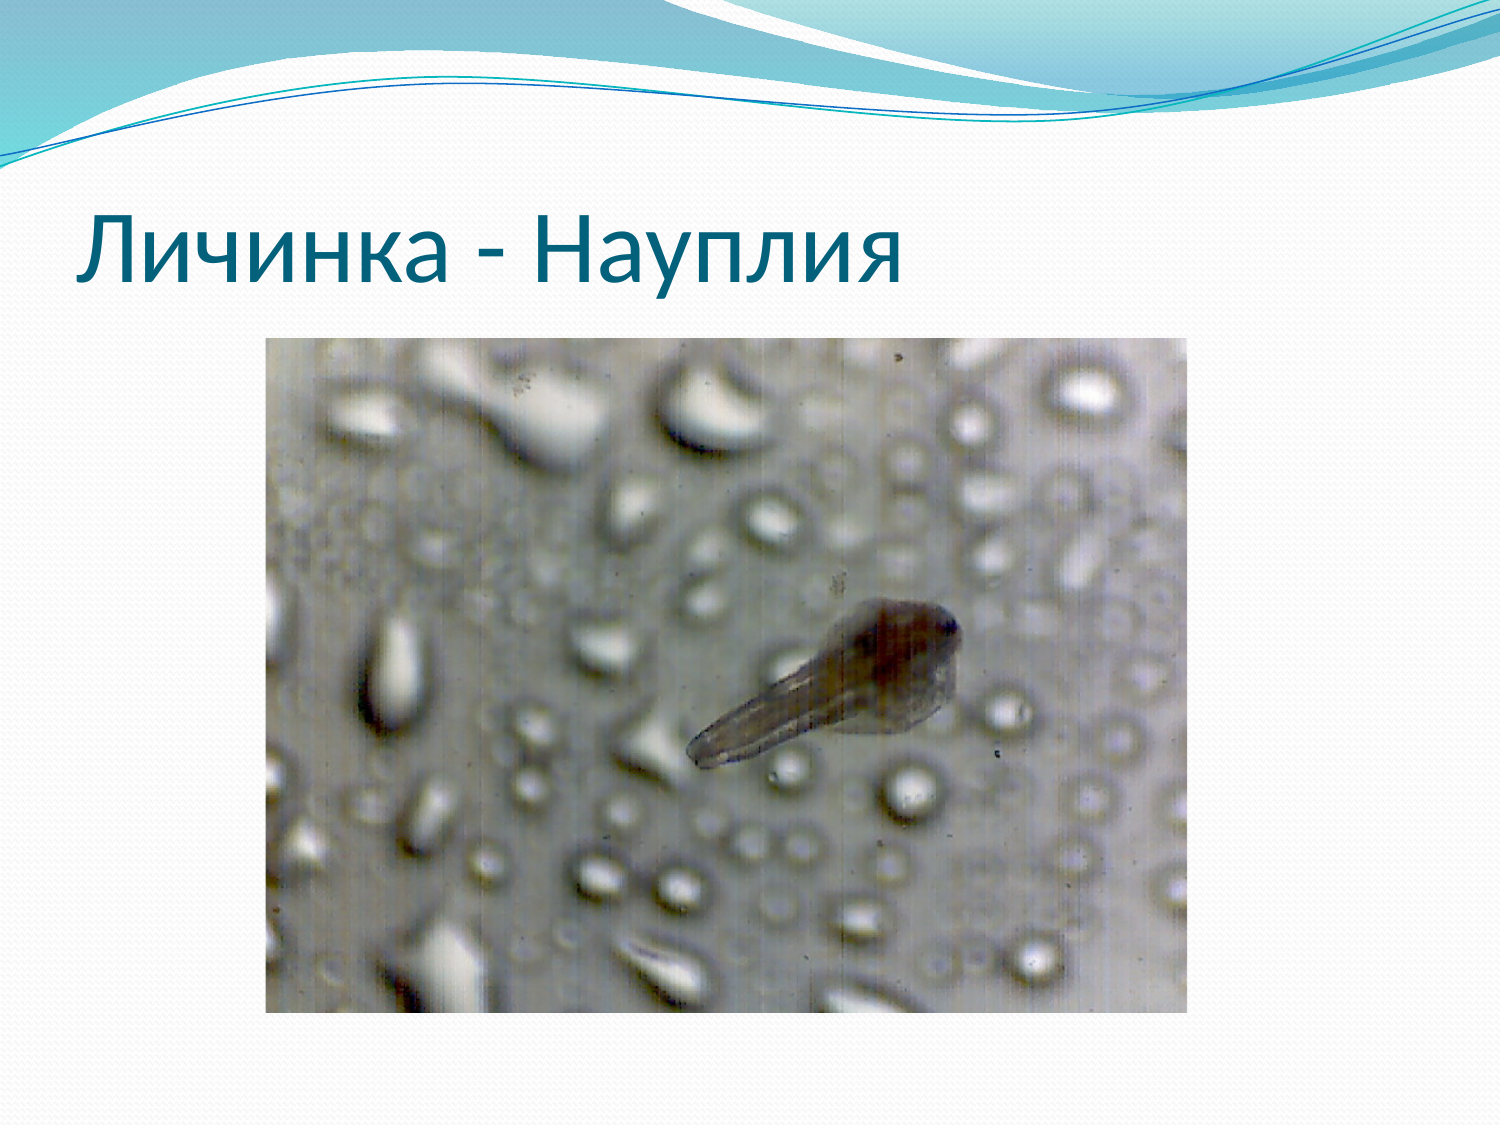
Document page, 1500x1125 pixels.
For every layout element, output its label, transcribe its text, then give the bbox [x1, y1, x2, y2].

title Личинка - Науплия [75, 115, 1425, 303]
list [265, 337, 1188, 1014]
